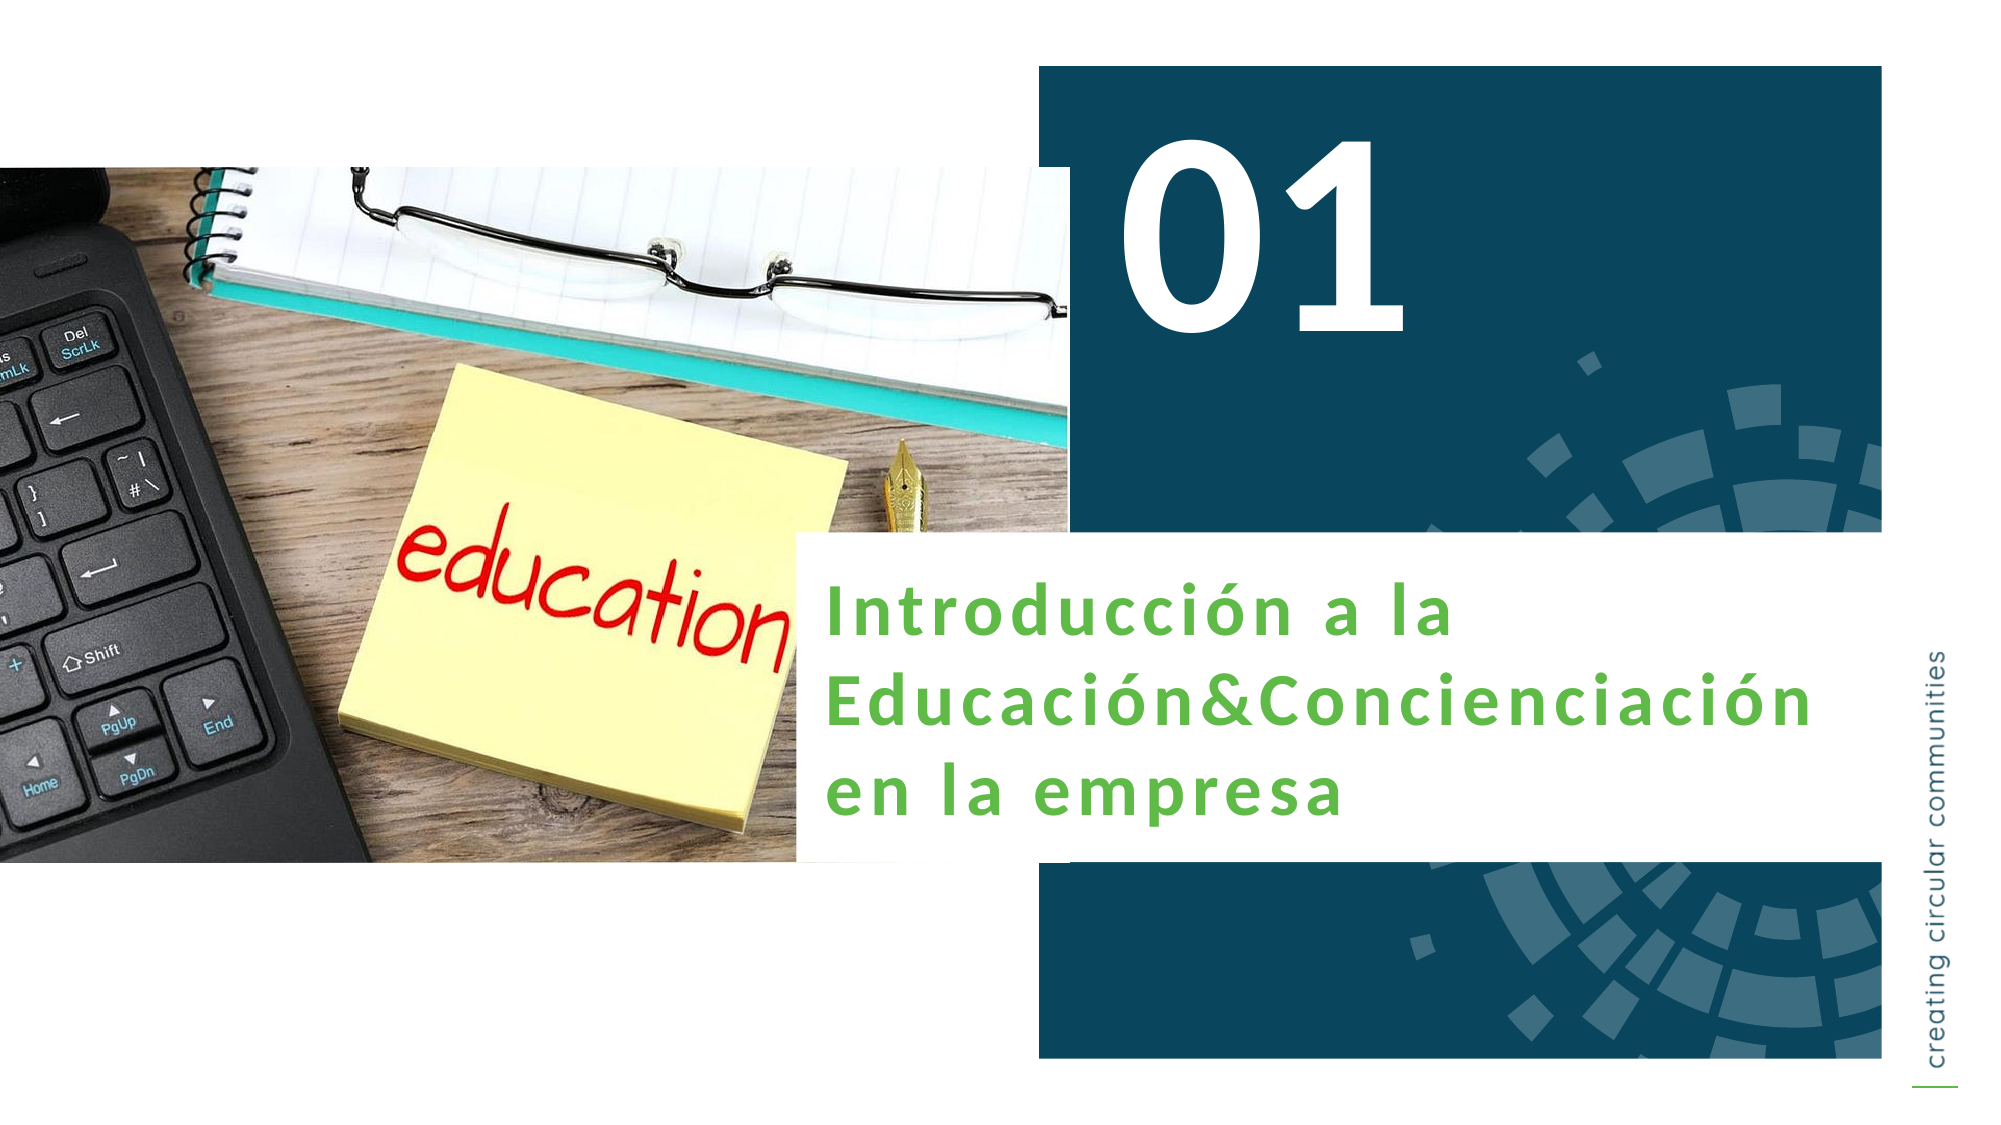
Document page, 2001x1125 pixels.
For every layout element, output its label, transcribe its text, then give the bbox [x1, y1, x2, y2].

picture [0, 167, 1070, 863]
list 01 [1104, 72, 1444, 168]
text_box Introducción a la Educación&Concienciación en la empresa [811, 553, 1866, 929]
text_box [1070, 531, 1890, 863]
picture [1919, 637, 1955, 1075]
